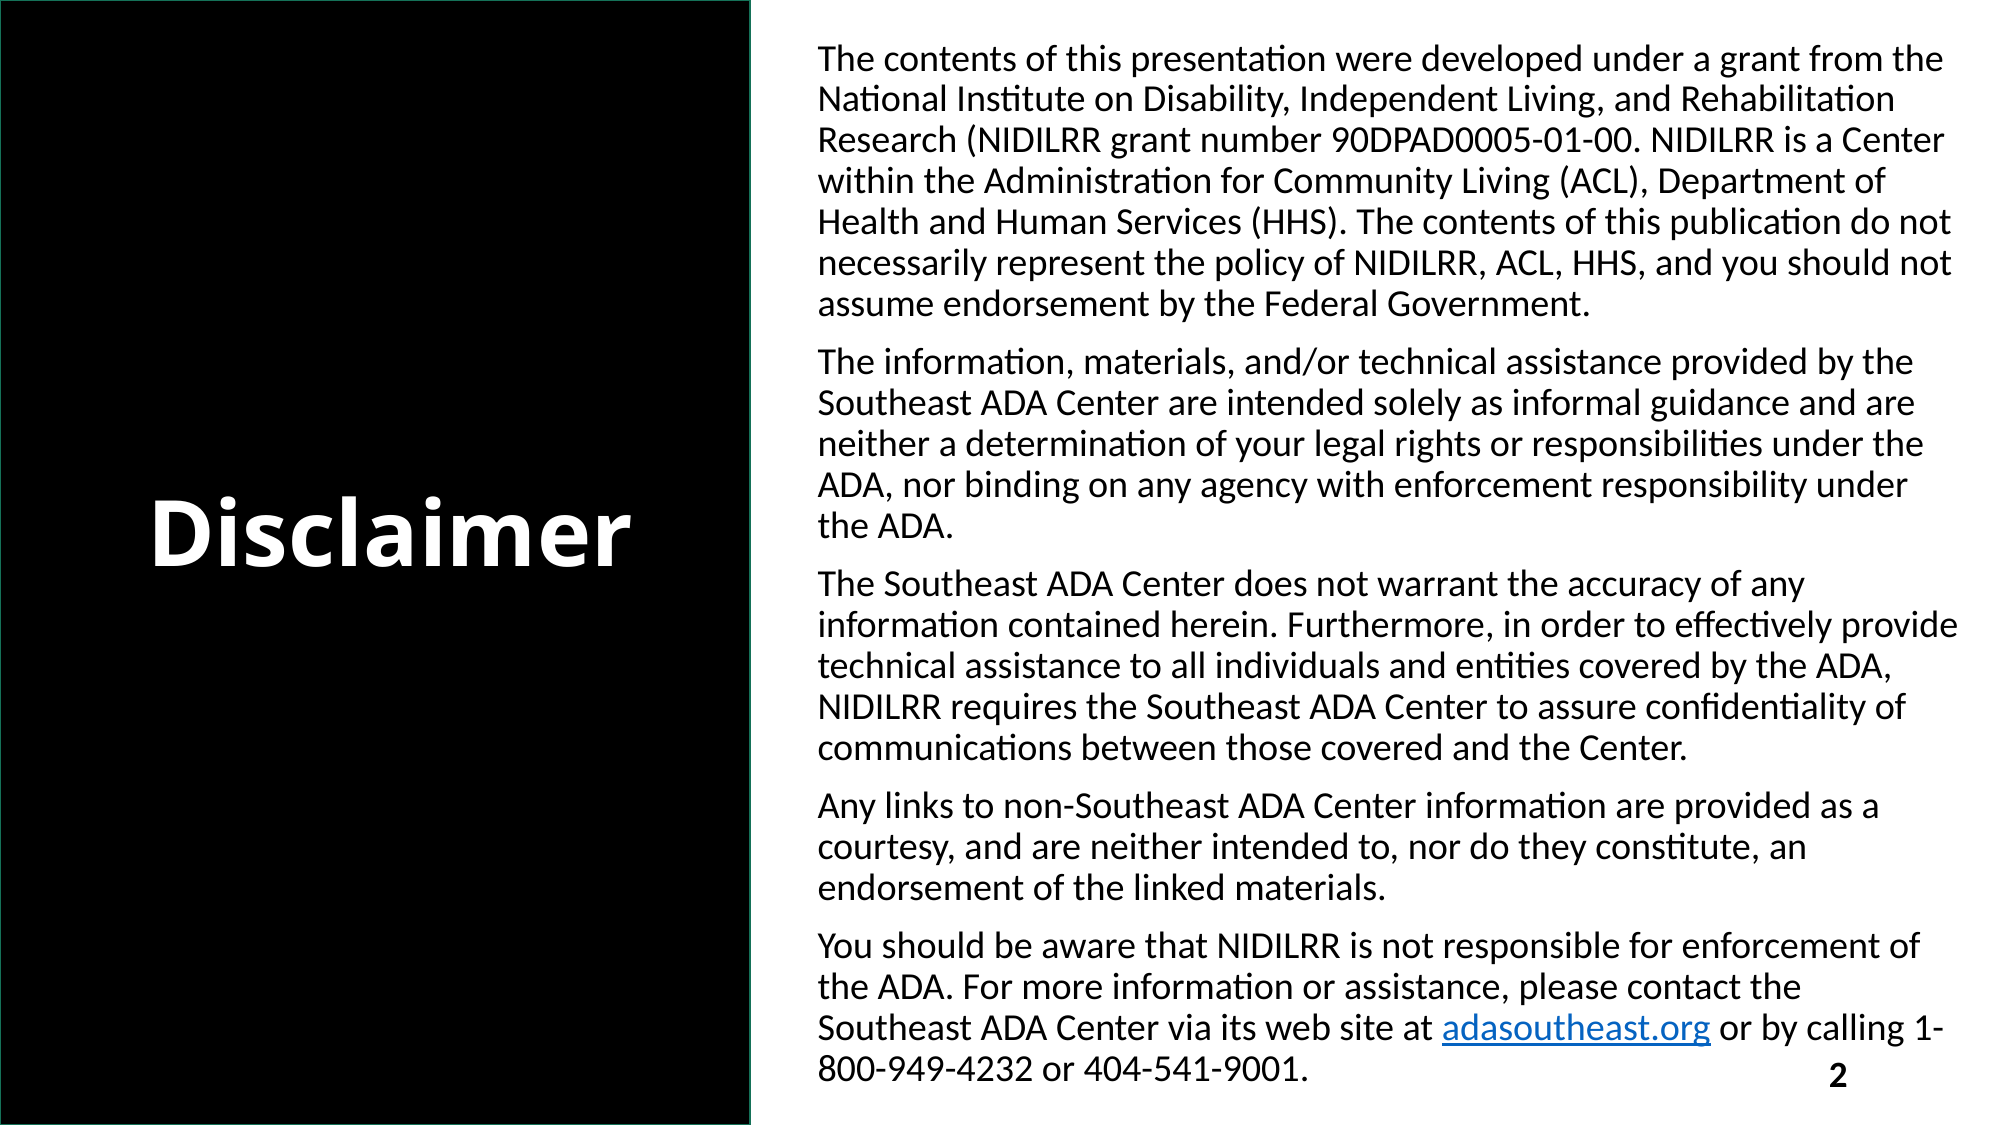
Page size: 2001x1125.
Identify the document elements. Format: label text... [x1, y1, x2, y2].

text_box [0, 0, 751, 1125]
list The contents of this presentation were developed under a grant from the National Institute on Disability, Independent Living, and Rehabilitation Research (NIDILRR grant number 90DPAD0005-01-00. NIDILRR is a Center within the Administration for Community Living (ACL), Department of Health and Human Services (HHS). The contents of this publication do not necessarily represent the policy of NIDILRR, ACL, HHS, and you should not assume endorsement by the Federal Government. The information, materials, and/or technical assistance provided by the Southeast ADA Center are intended solely as informal guidance and are neither a determination of your legal rights or responsibilities under the ADA, nor binding on any agency with enforcement responsibility under the ADA. The Southeast ADA Center does not warrant the accuracy of any information contained herein. Furthermore, in order to effectively provide technical assistance to all individuals and entities covered by the ADA, NIDILRR requires the Southeast ADA Center to assure confidentiality of communications between those covered and the Center. Any links to non-Southeast ADA Center information are provided as a courtesy, and are neither intended to, nor do they constitute, an endorsement of the linked materials. You should be aware that NIDILRR is not responsible for enforcement of the ADA. For more information or assistance, please contact the Southeast ADA Center via its web site at adasoutheast.org or by calling 1-800-949-4232 or 404-541-9001. [802, 30, 1975, 1112]
slide_number 2 [1412, 1042, 1863, 1103]
title Disclaimer [131, 30, 750, 1043]
